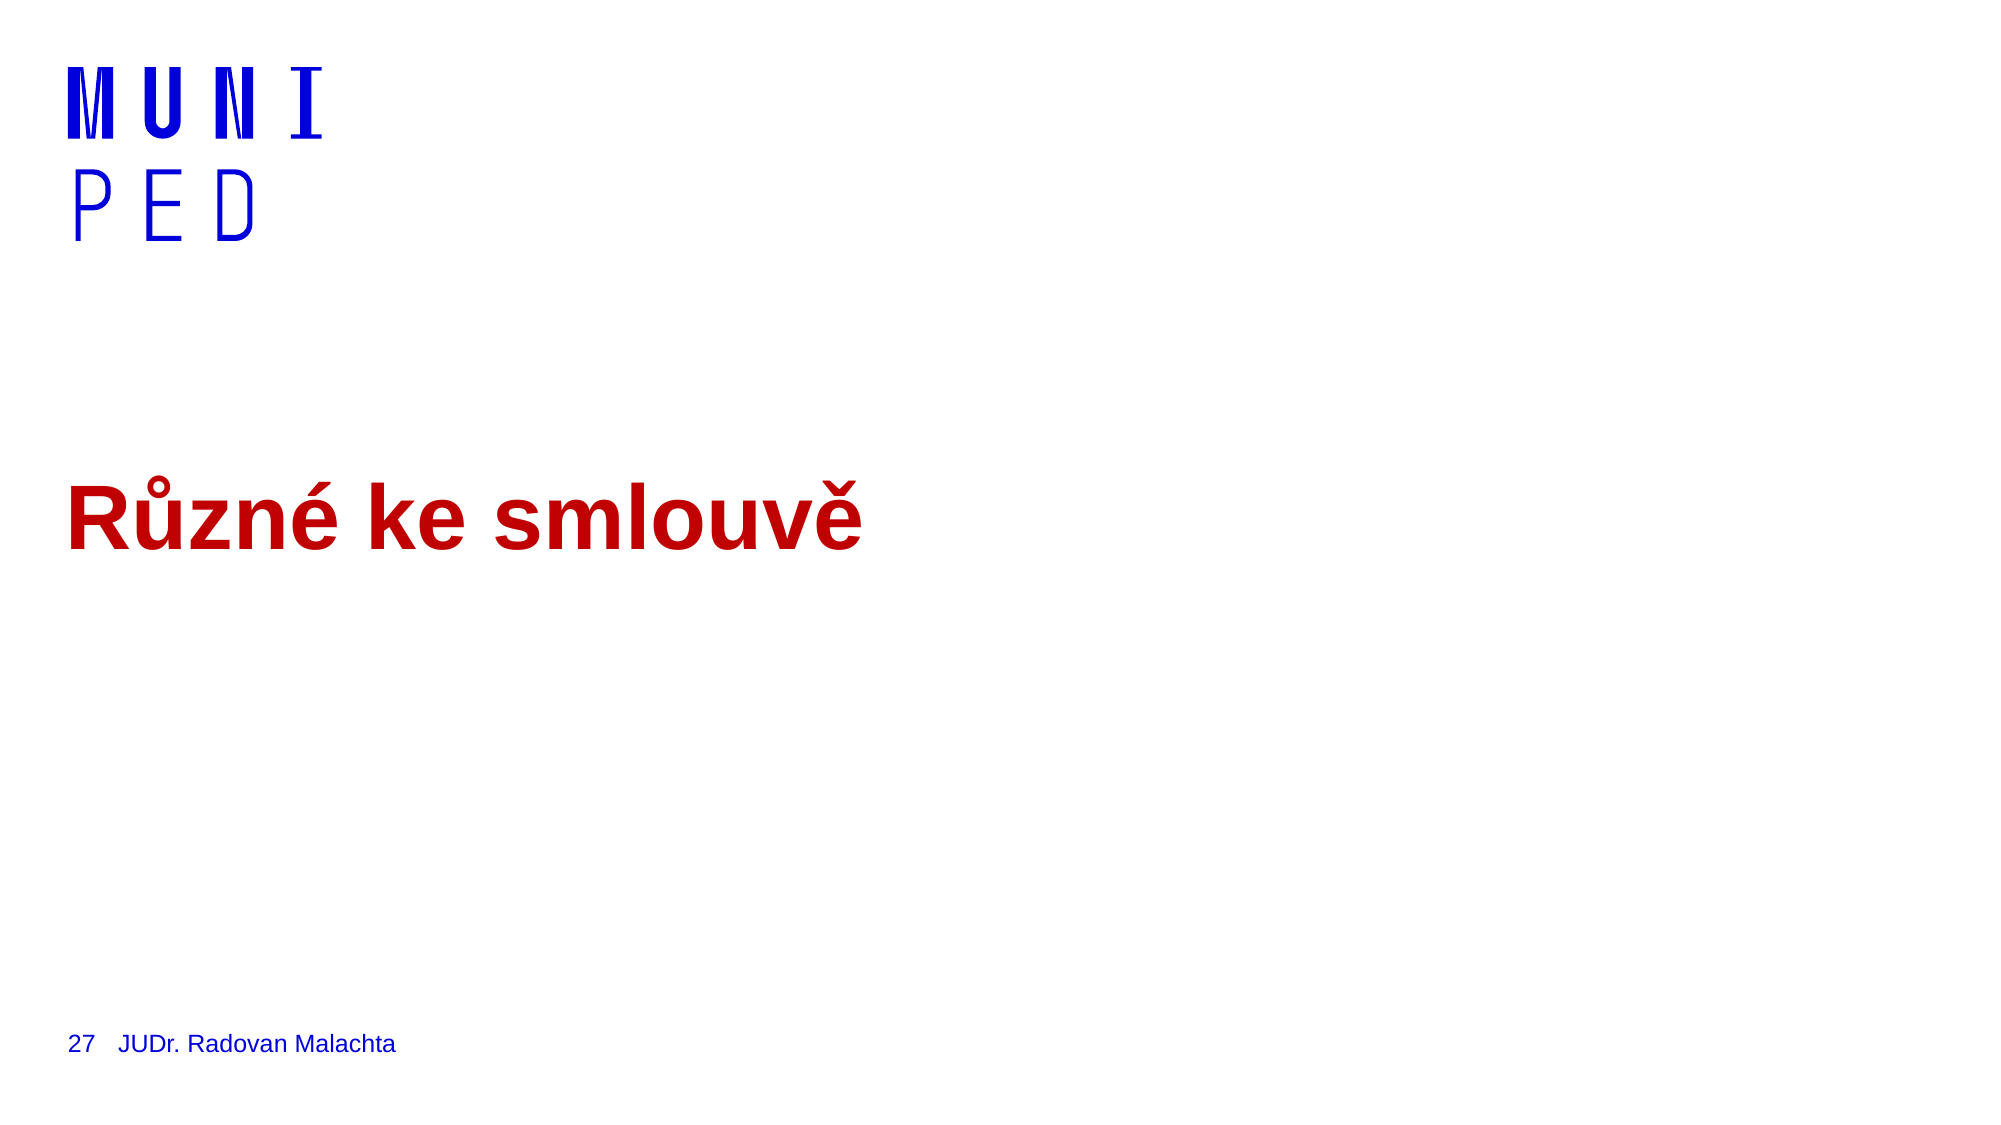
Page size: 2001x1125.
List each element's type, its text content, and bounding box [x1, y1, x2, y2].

slide_number 27 [67, 1021, 110, 1063]
title Různé ke smlouvě [65, 475, 1930, 668]
footer JUDr. Radovan Malachta [118, 1021, 1418, 1063]
